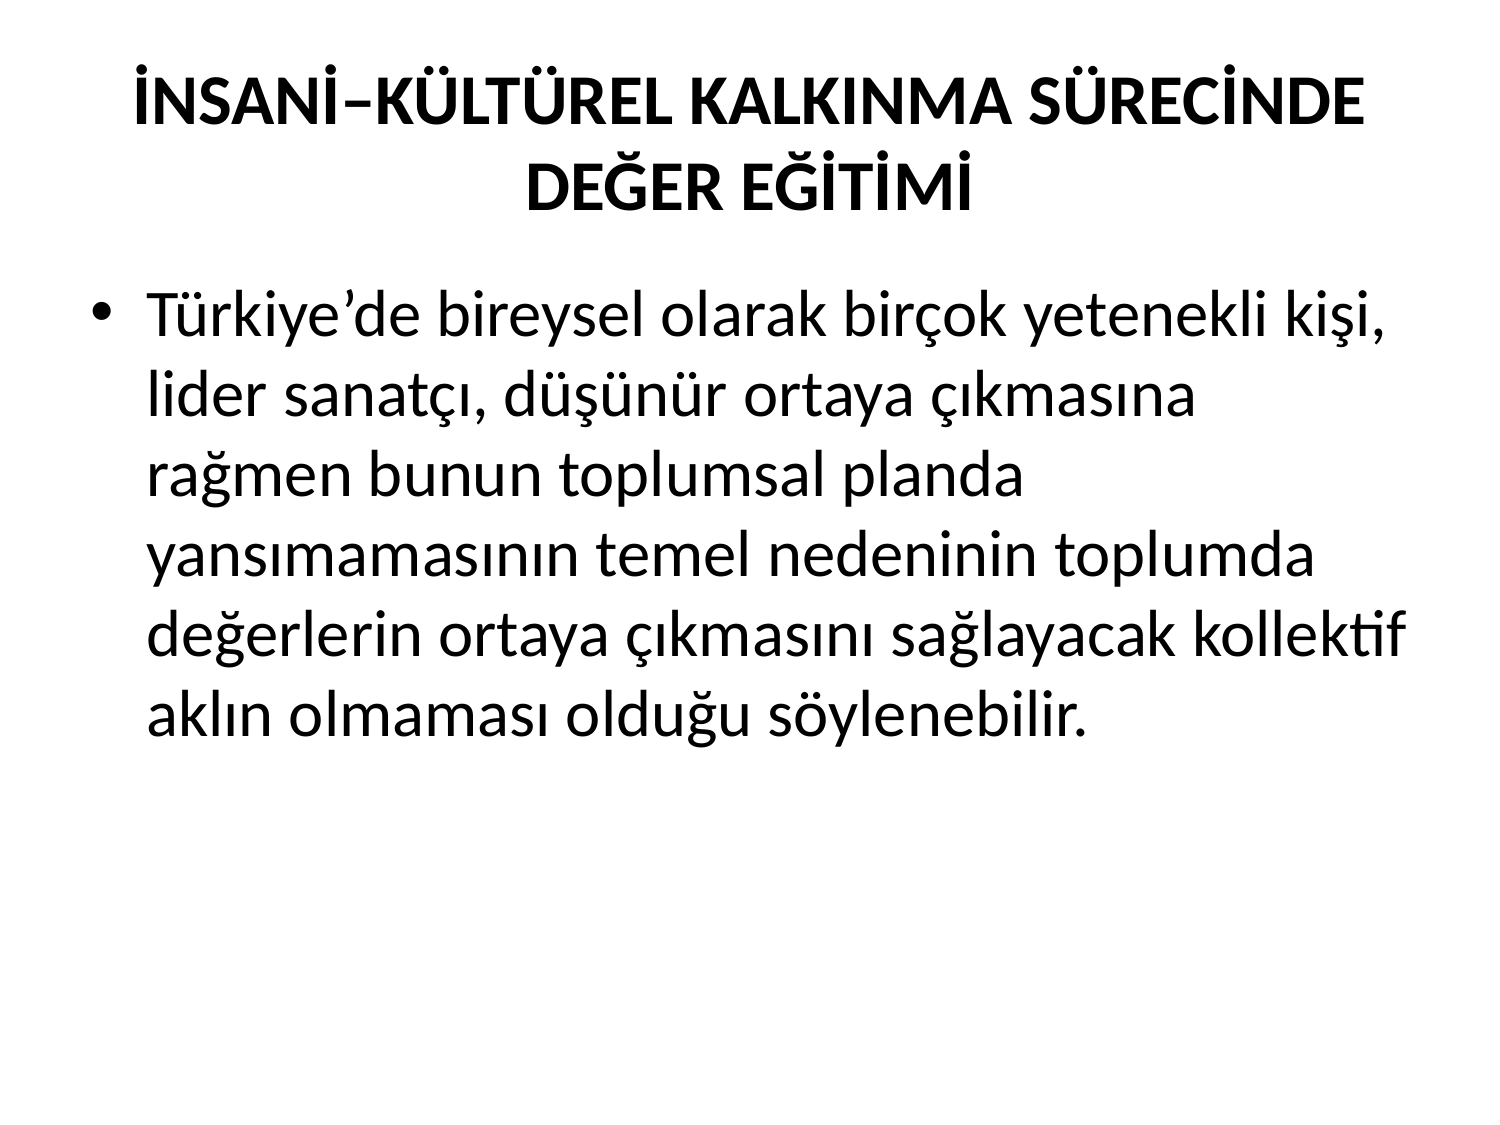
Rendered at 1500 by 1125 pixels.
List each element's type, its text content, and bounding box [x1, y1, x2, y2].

list Türkiye’de bireysel olarak birçok yetenekli kişi, lider sanatçı, düşünür ortaya çıkmasına rağmen bunun toplumsal planda yansımamasının temel nedeninin toplumda değerlerin ortaya çıkmasını sağlayacak kollektif aklın olmaması olduğu söylenebilir. [75, 262, 1425, 1005]
title İNSANİ–KÜLTÜREL KALKINMA SÜRECİNDE DEĞER EĞİTİMİ [75, 45, 1425, 233]
